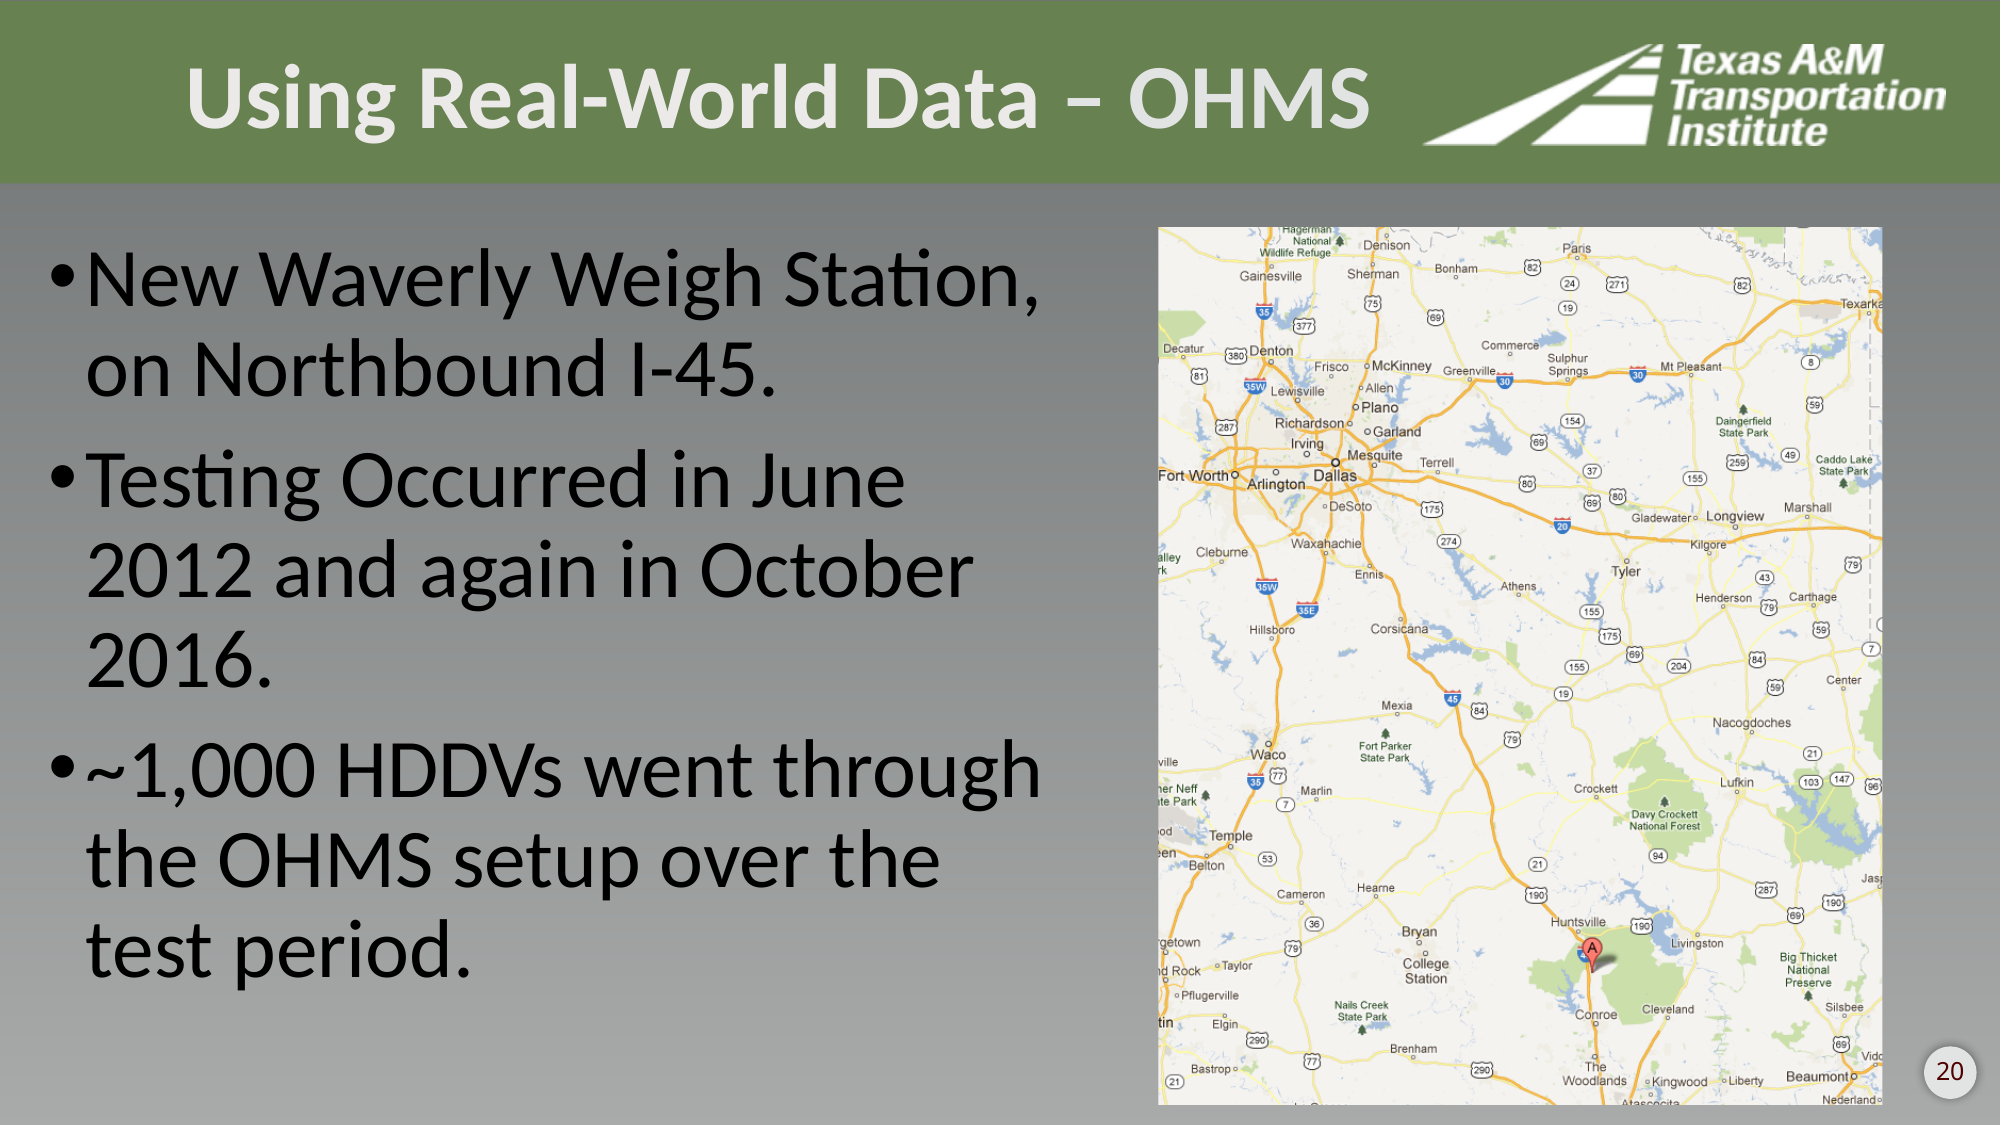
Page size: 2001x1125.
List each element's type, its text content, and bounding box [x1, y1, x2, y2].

picture [1158, 227, 1883, 1105]
list New Waverly Weigh Station, on Northbound I-45. Testing Occurred in June 2012 and again in October 2016. ~1,000 HDDVs went through the OHMS setup over the test period. [33, 227, 1103, 1040]
picture [1422, 44, 1946, 146]
text_box Using Real-World Data – OHMS [0, 0, 2000, 184]
